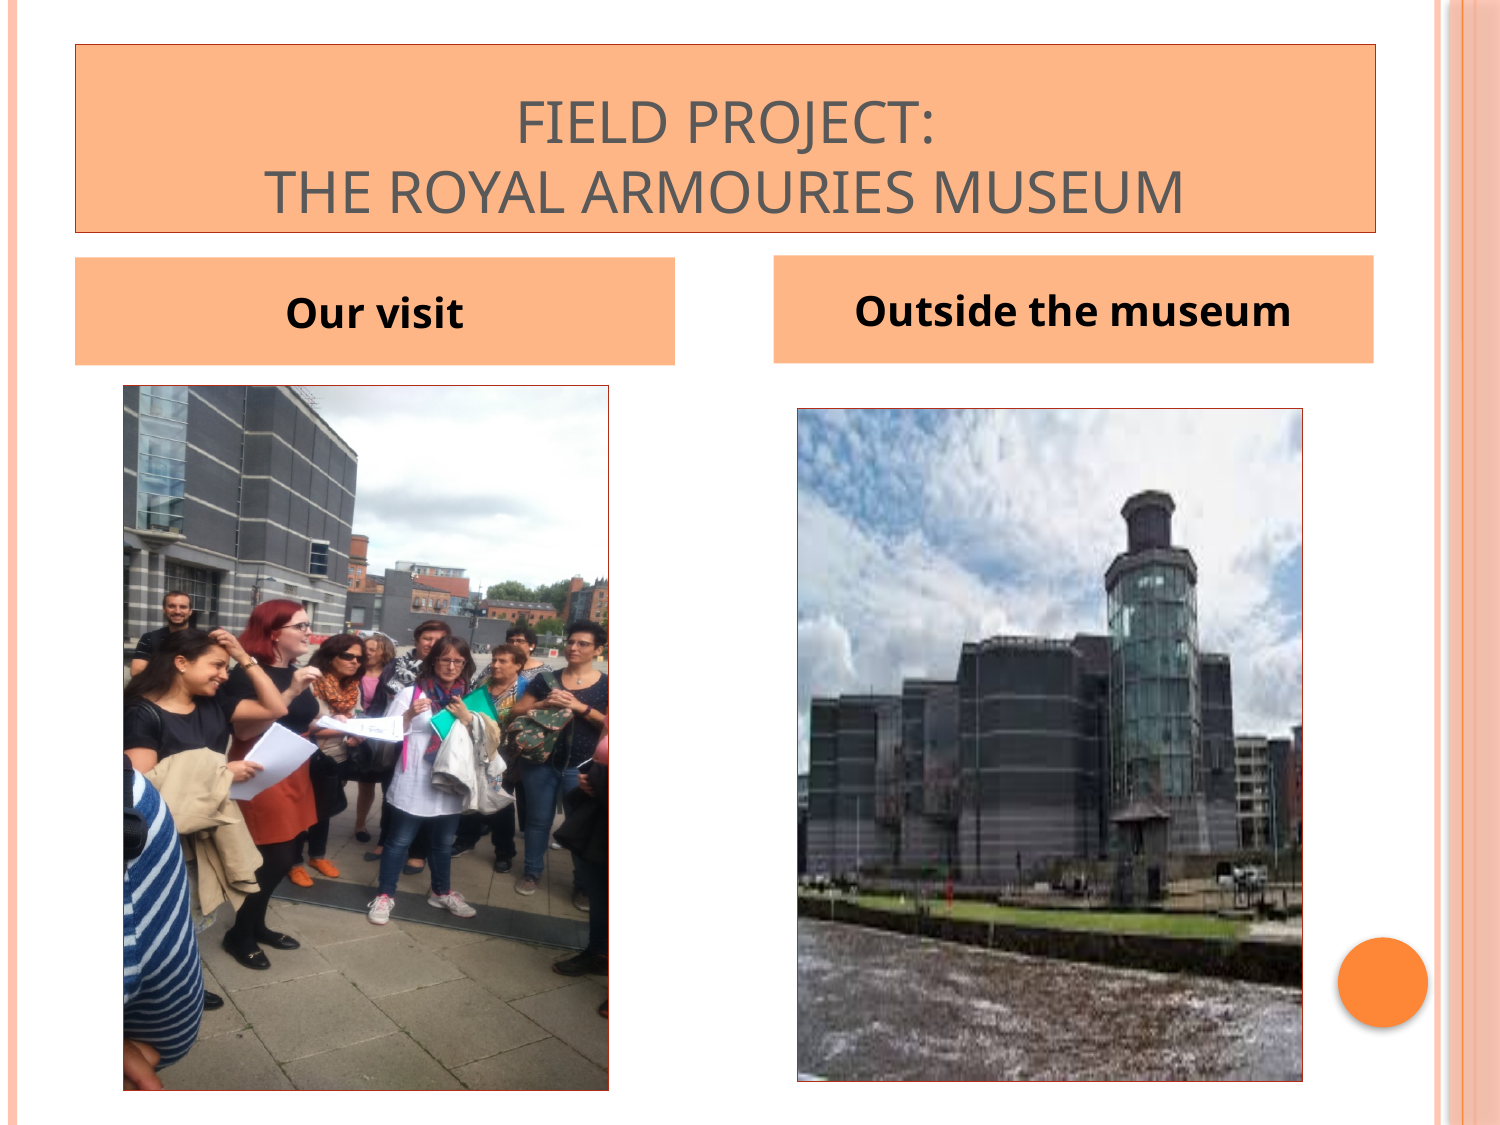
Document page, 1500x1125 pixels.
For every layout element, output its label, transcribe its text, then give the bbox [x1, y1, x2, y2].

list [123, 384, 609, 1091]
title Field Project: The Royal Armouries Museum [75, 44, 1376, 233]
list Our visit [75, 257, 675, 366]
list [796, 408, 1303, 1083]
list Outside the museum [773, 255, 1374, 364]
